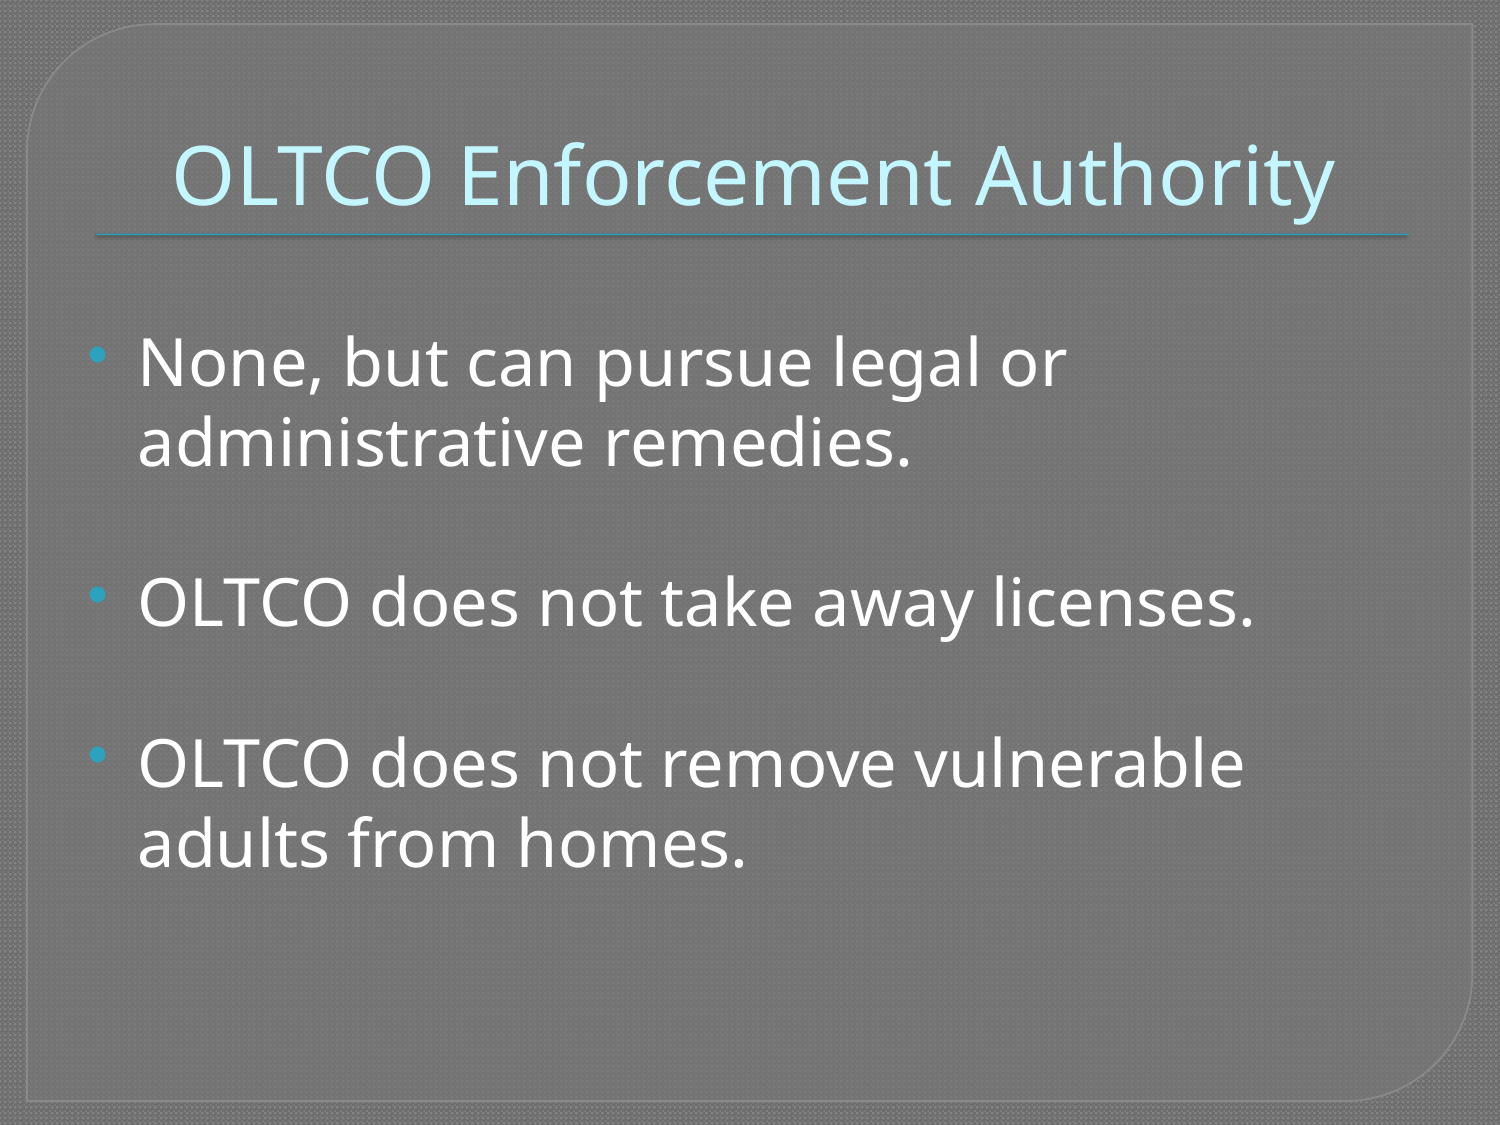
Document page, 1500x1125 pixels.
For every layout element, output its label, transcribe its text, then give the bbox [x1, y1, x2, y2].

list None, but can pursue legal or administrative remedies. OLTCO does not take away licenses. OLTCO does not remove vulnerable adults from homes. [75, 312, 1425, 1013]
title OLTCO Enforcement Authority [75, 41, 1425, 230]
